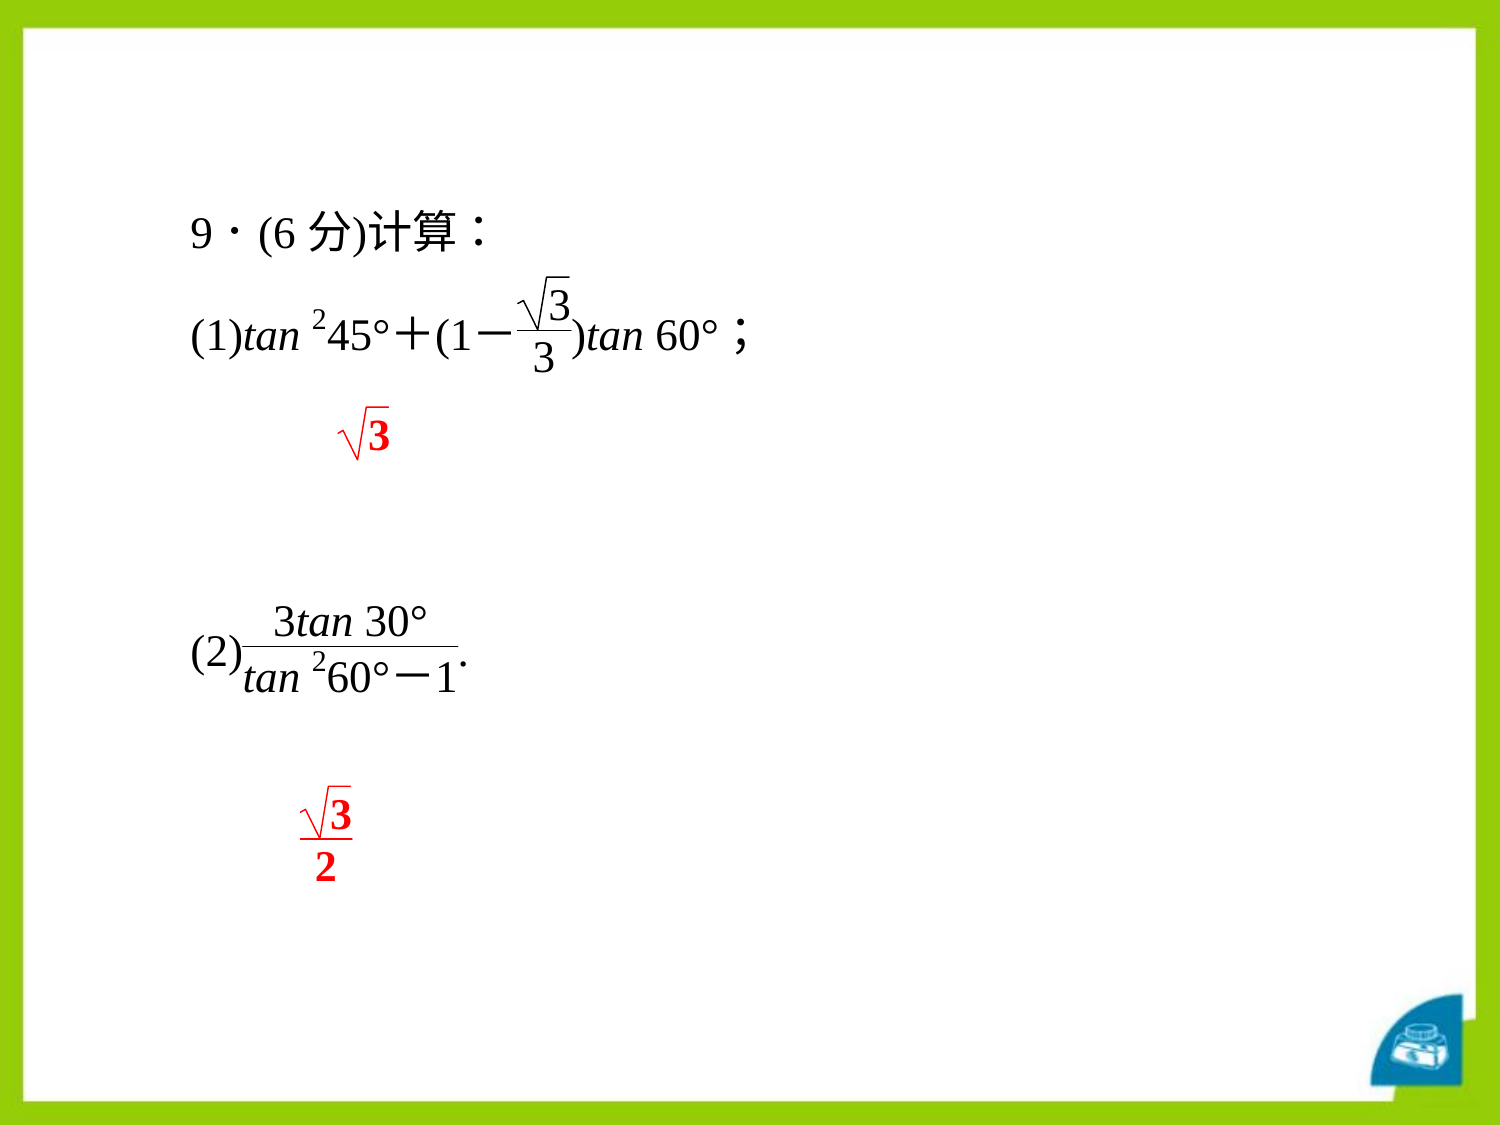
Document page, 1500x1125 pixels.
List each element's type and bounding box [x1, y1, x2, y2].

picture [0, 0, 1500, 1125]
text_box [99, 199, 1299, 781]
text_box [299, 774, 356, 901]
text_box [337, 399, 430, 464]
